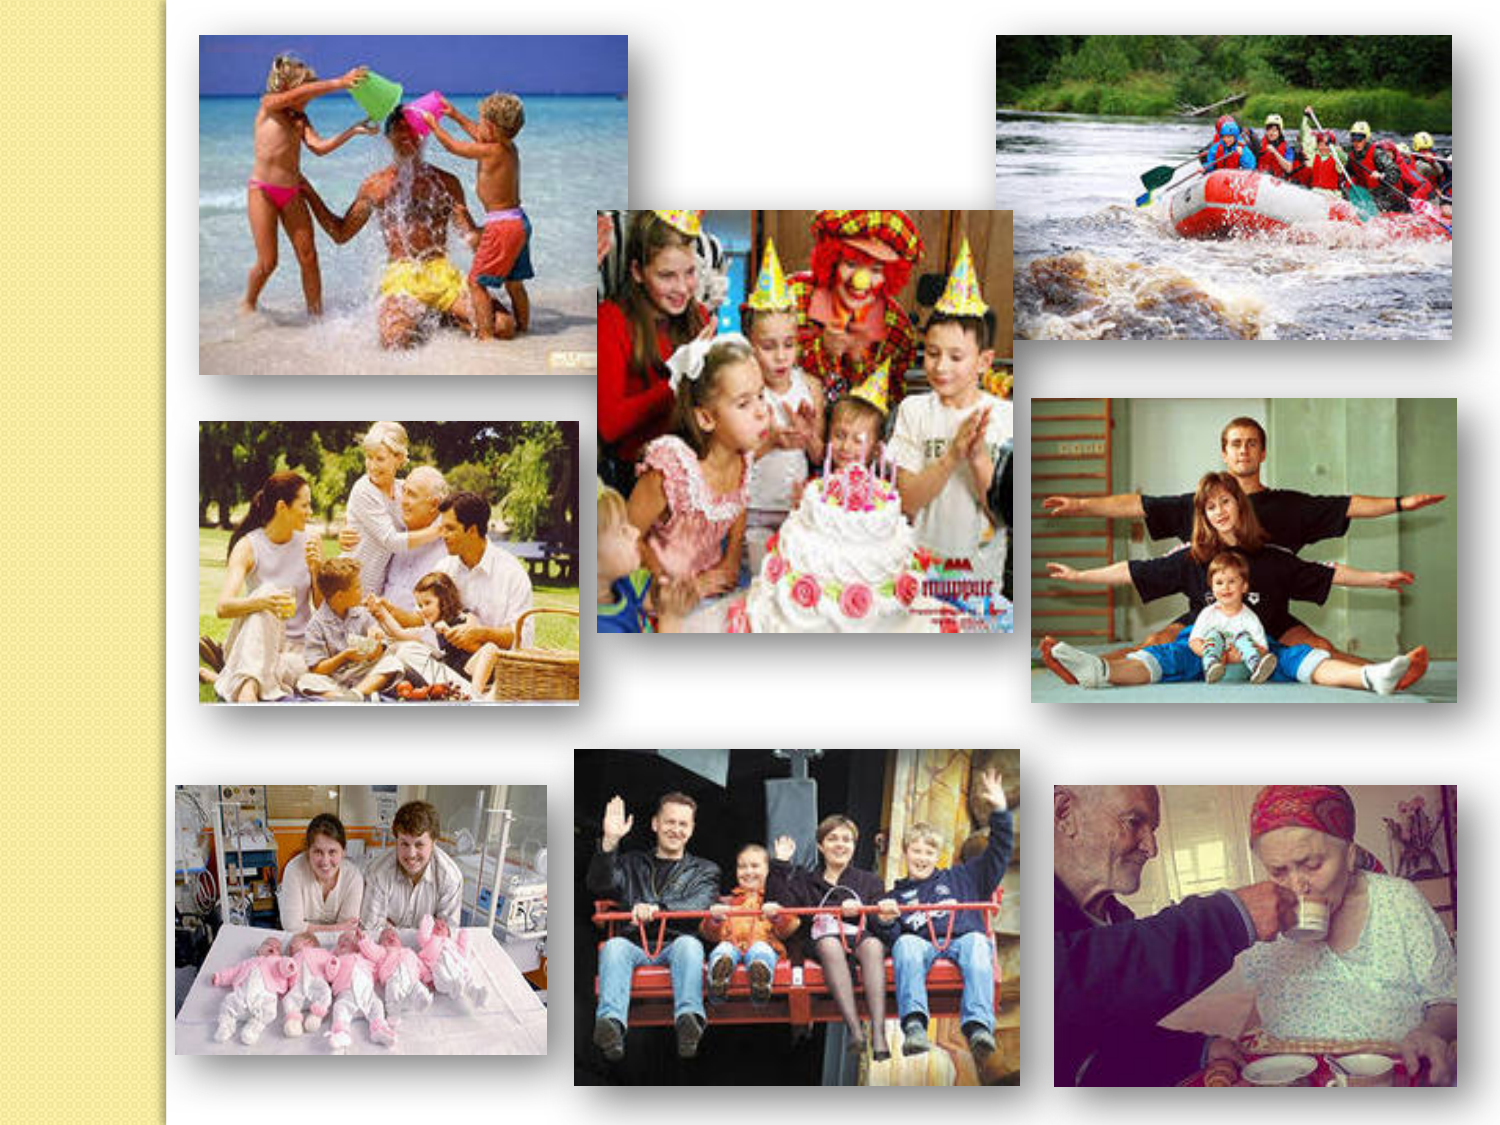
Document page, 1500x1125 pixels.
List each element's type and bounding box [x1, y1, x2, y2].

picture [198, 34, 1452, 633]
picture [1054, 784, 1458, 1088]
picture [1031, 398, 1458, 704]
picture [175, 784, 547, 1055]
picture [573, 749, 1020, 1086]
picture [198, 421, 579, 707]
